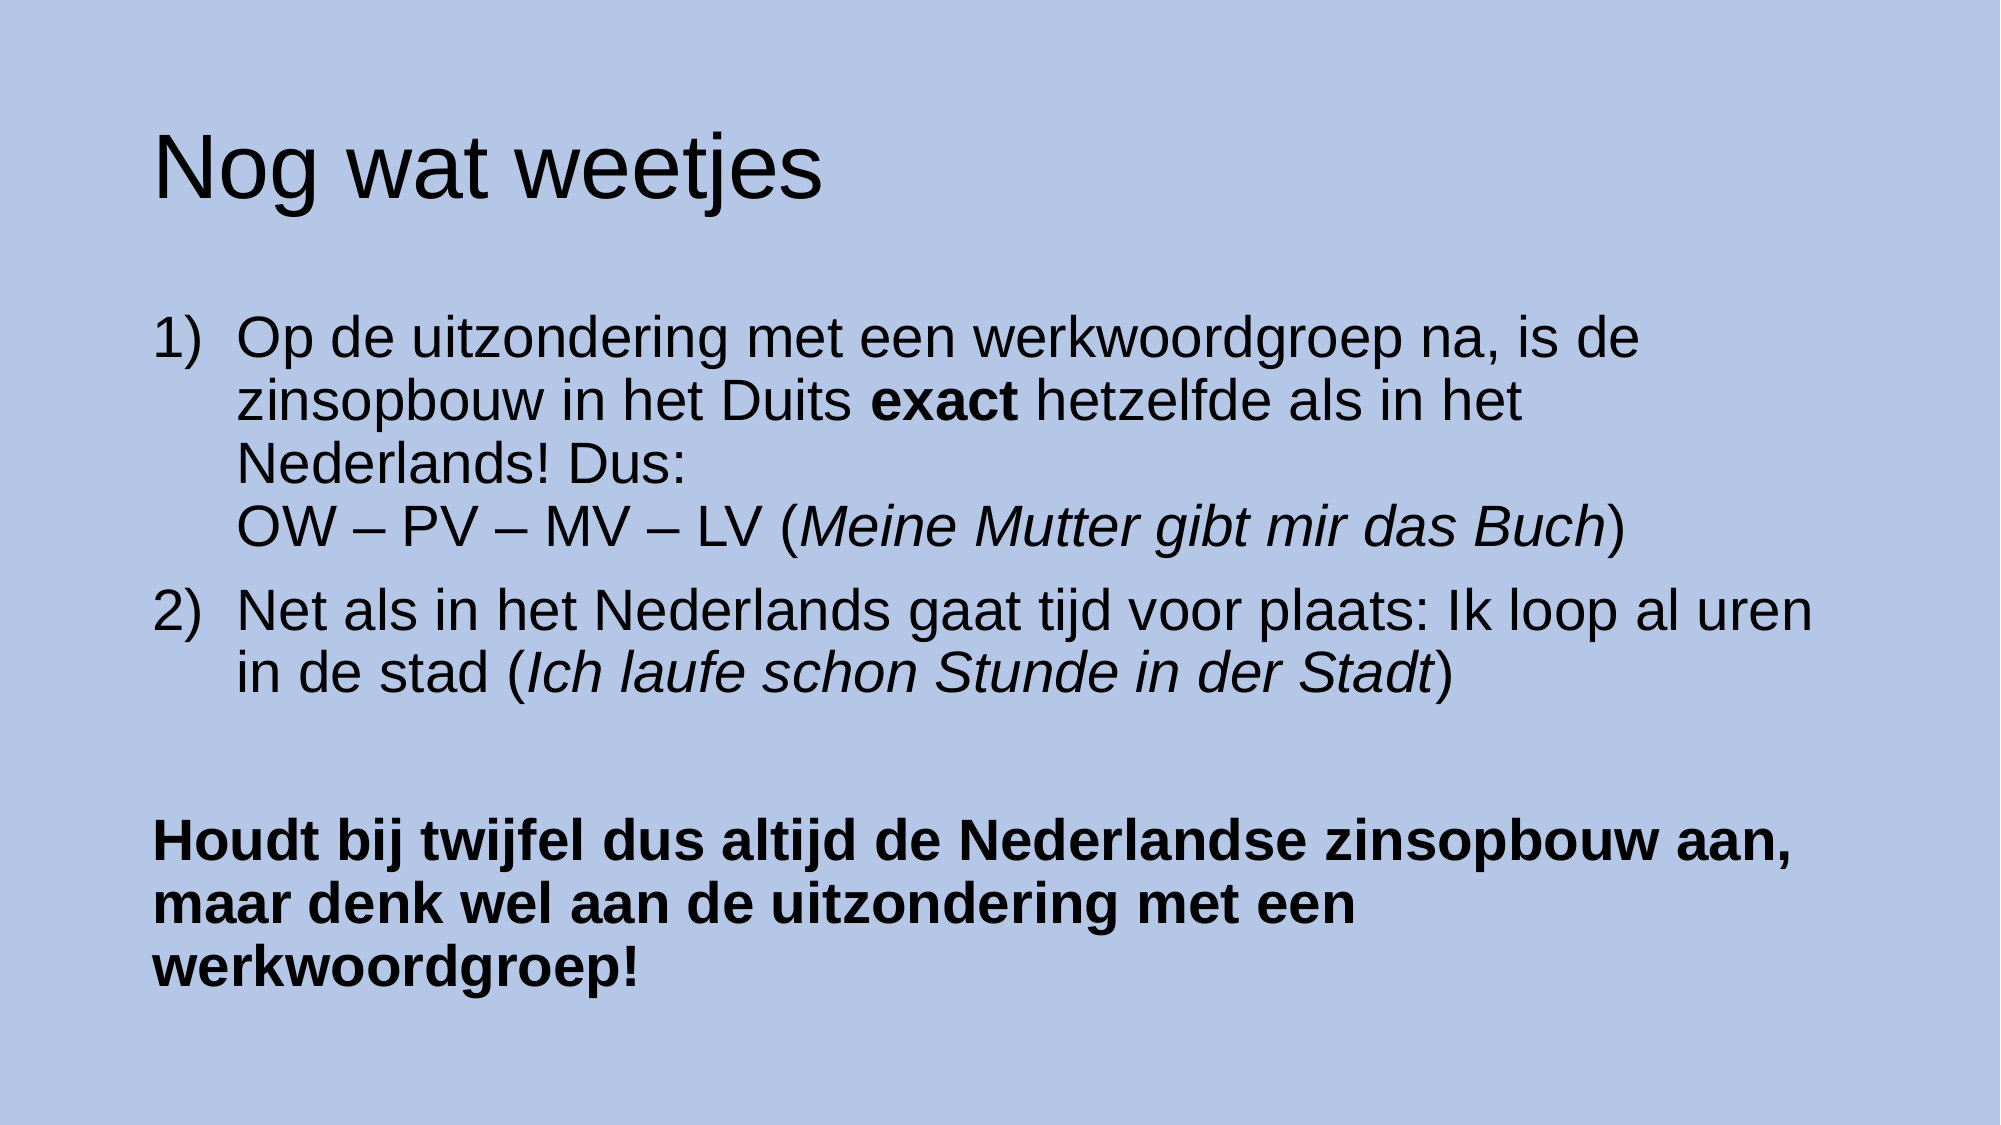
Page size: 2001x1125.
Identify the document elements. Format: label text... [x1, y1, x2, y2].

title Nog wat weetjes [137, 59, 1863, 278]
list Op de uitzondering met een werkwoordgroep na, is de zinsopbouw in het Duits exact hetzelfde als in het Nederlands! Dus: OW – PV – MV – LV (Meine Mutter gibt mir das Buch) Net als in het Nederlands gaat tijd voor plaats: Ik loop al uren in de stad (Ich laufe schon Stunde in der Stadt) Houdt bij twijfel dus altijd de Nederlandse zinsopbouw aan, maar denk wel aan de uitzondering met een werkwoordgroep! [137, 299, 1863, 1014]
